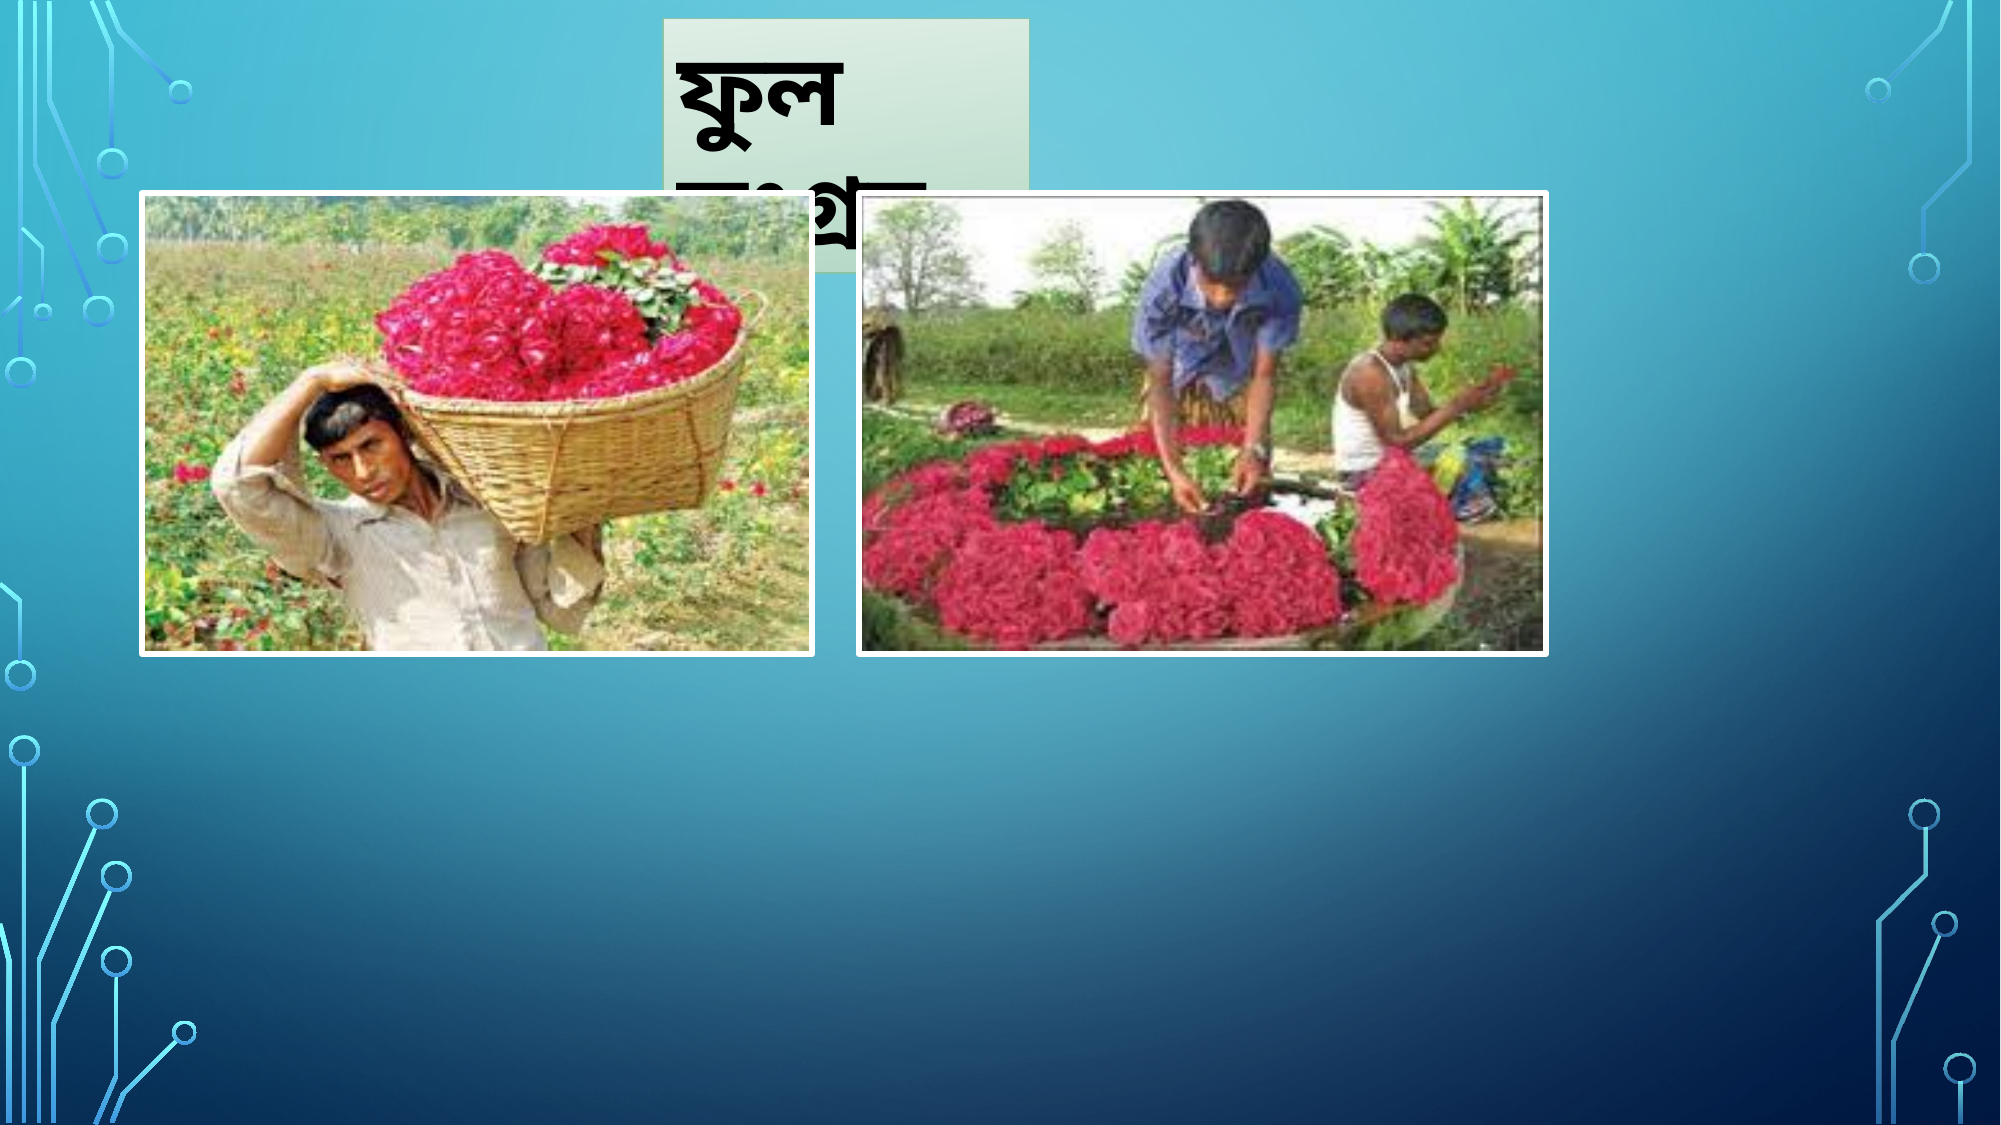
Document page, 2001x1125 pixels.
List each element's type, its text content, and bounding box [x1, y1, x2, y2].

picture [144, 196, 810, 651]
text_box ফুল সংগ্রহ [662, 18, 1030, 274]
picture [861, 196, 1543, 651]
